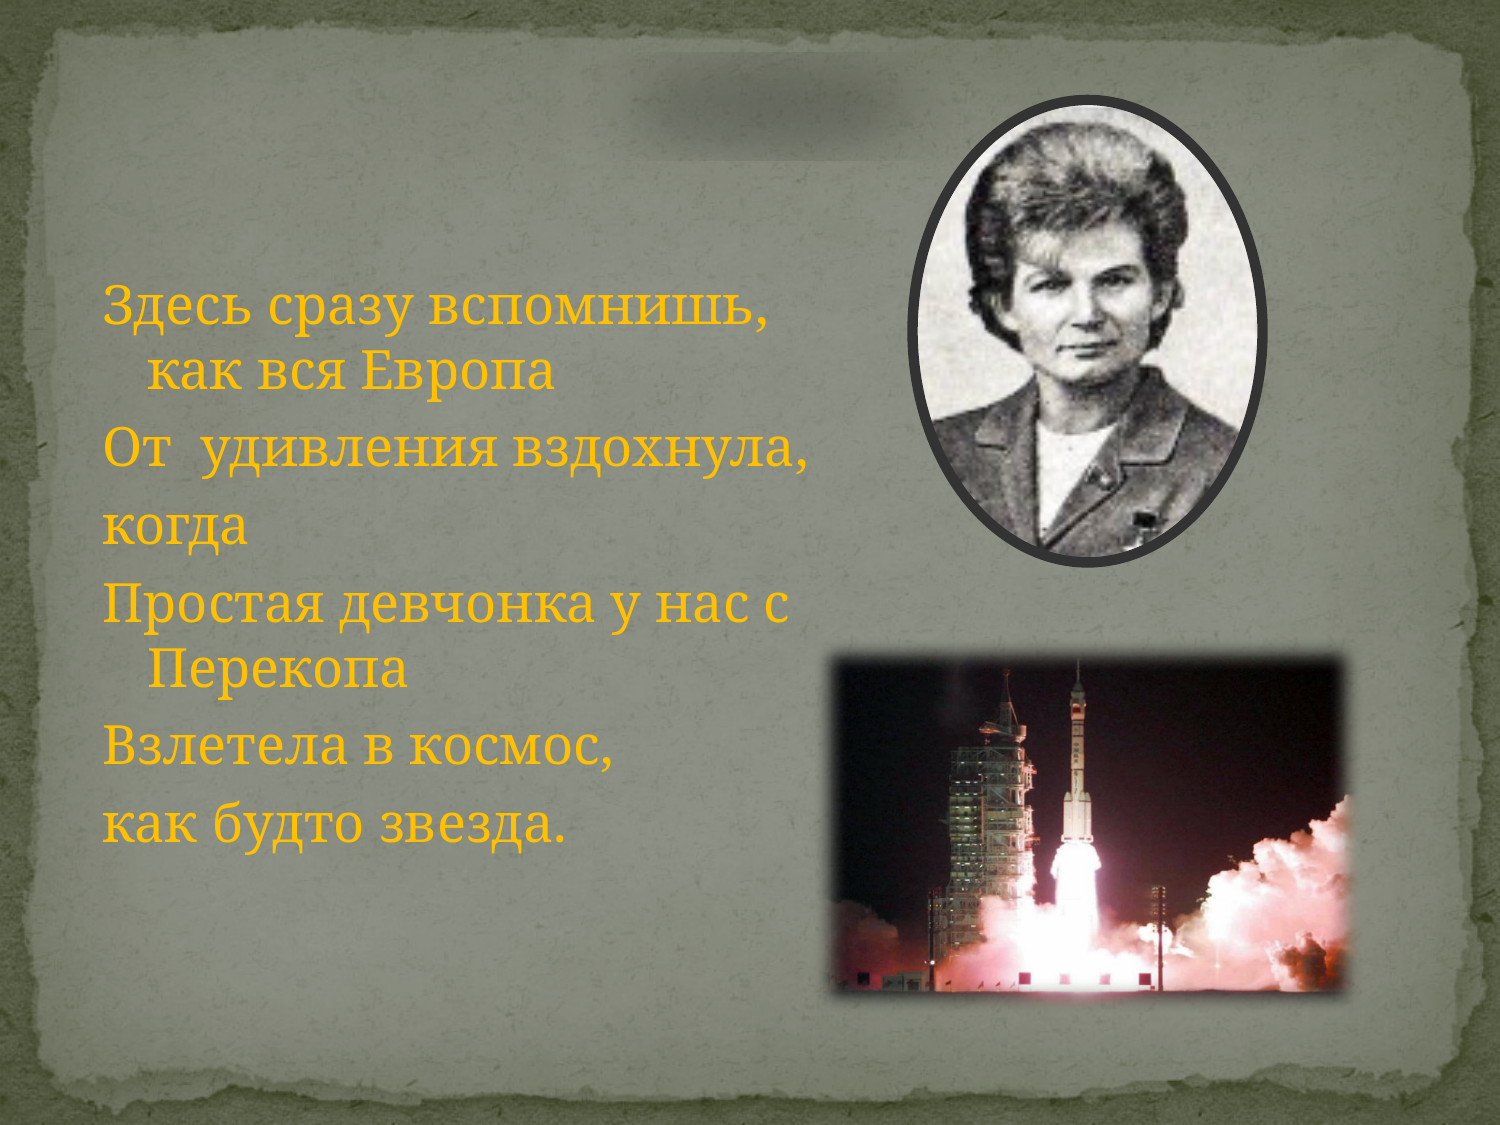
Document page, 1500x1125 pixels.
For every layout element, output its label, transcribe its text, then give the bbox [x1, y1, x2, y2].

picture [913, 100, 1262, 563]
list Здесь сразу вспомнишь, как вся Европа От удивления вздохнула, когда Простая девчонка у нас с Перекопа Взлетела в космос, как будто звезда. [87, 262, 825, 1000]
picture [814, 639, 1362, 1012]
